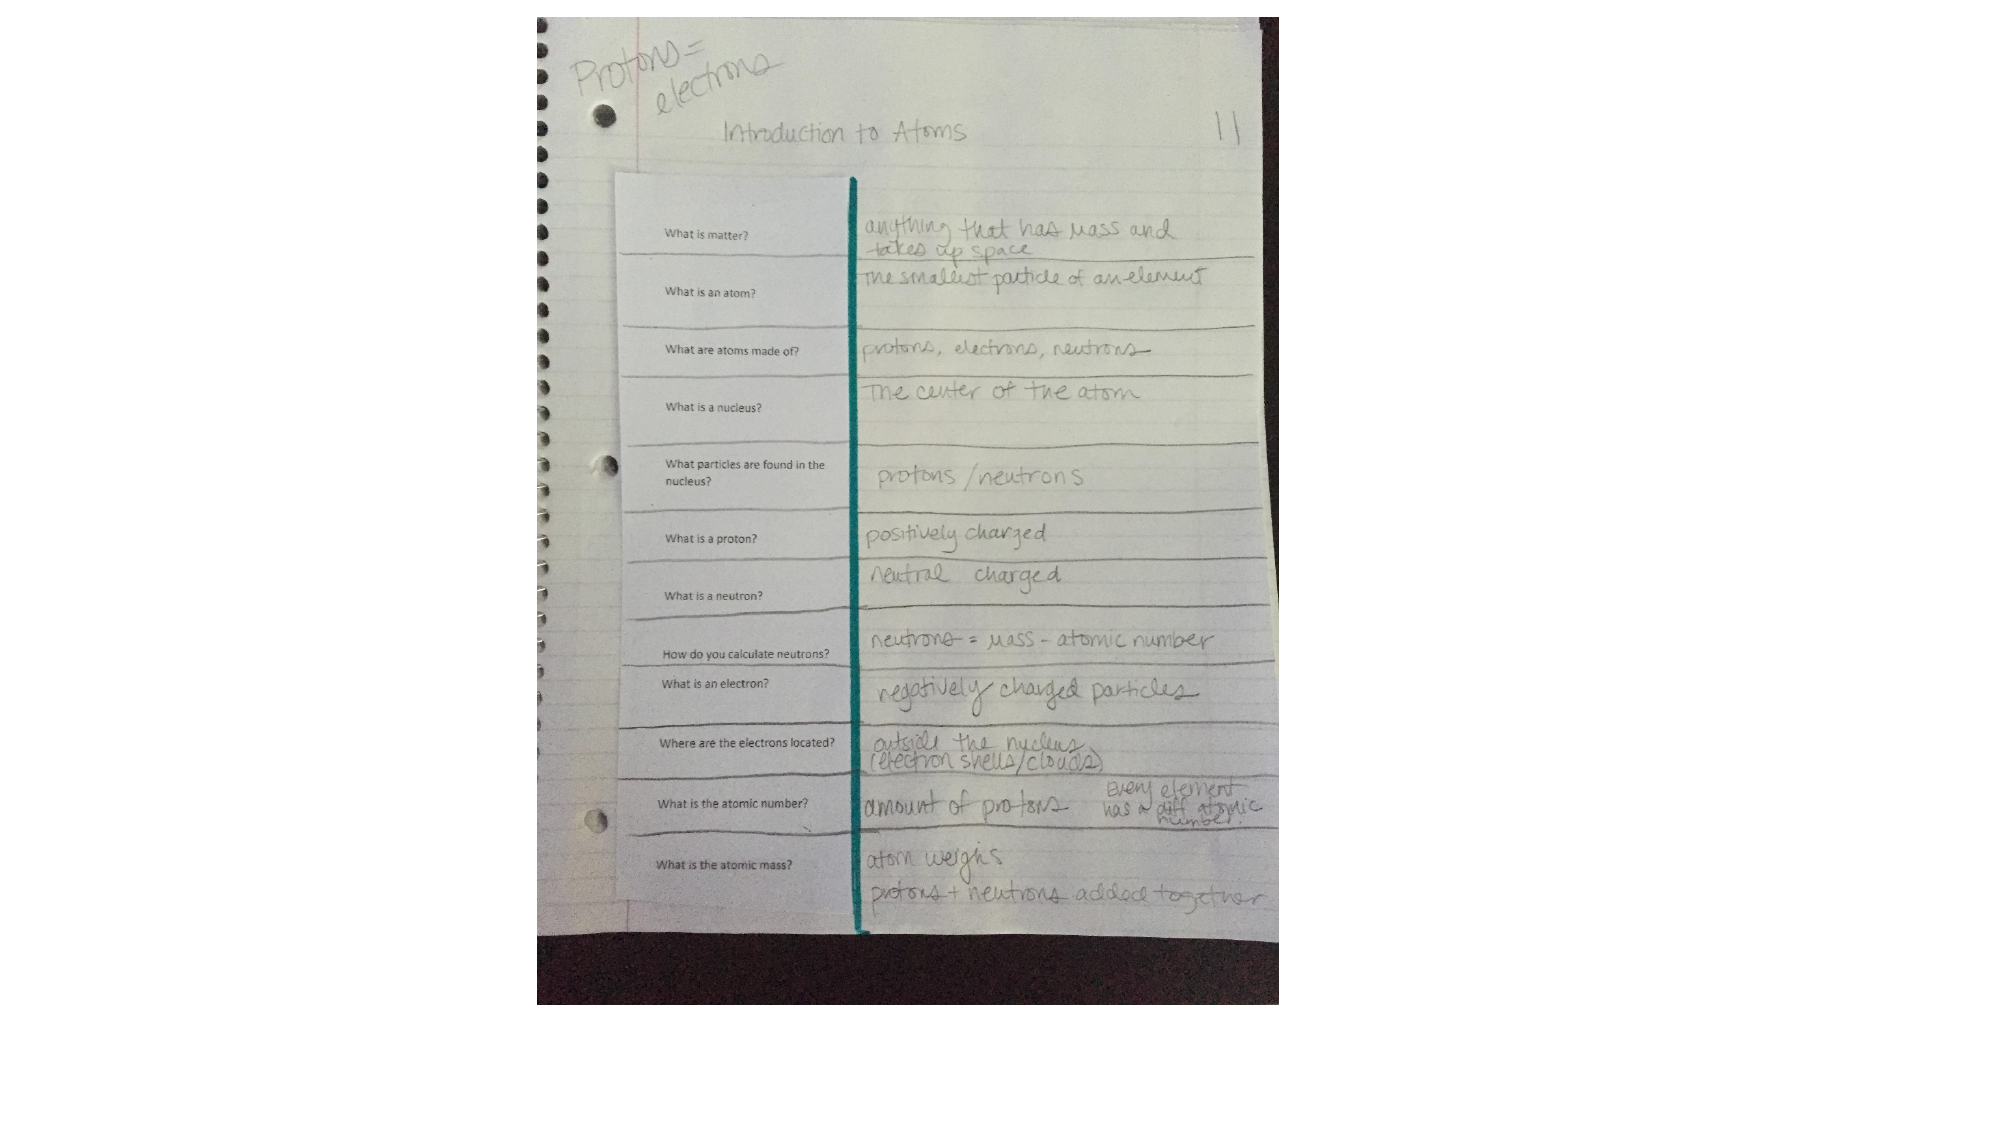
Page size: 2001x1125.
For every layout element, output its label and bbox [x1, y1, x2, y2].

list [537, 16, 1279, 1005]
